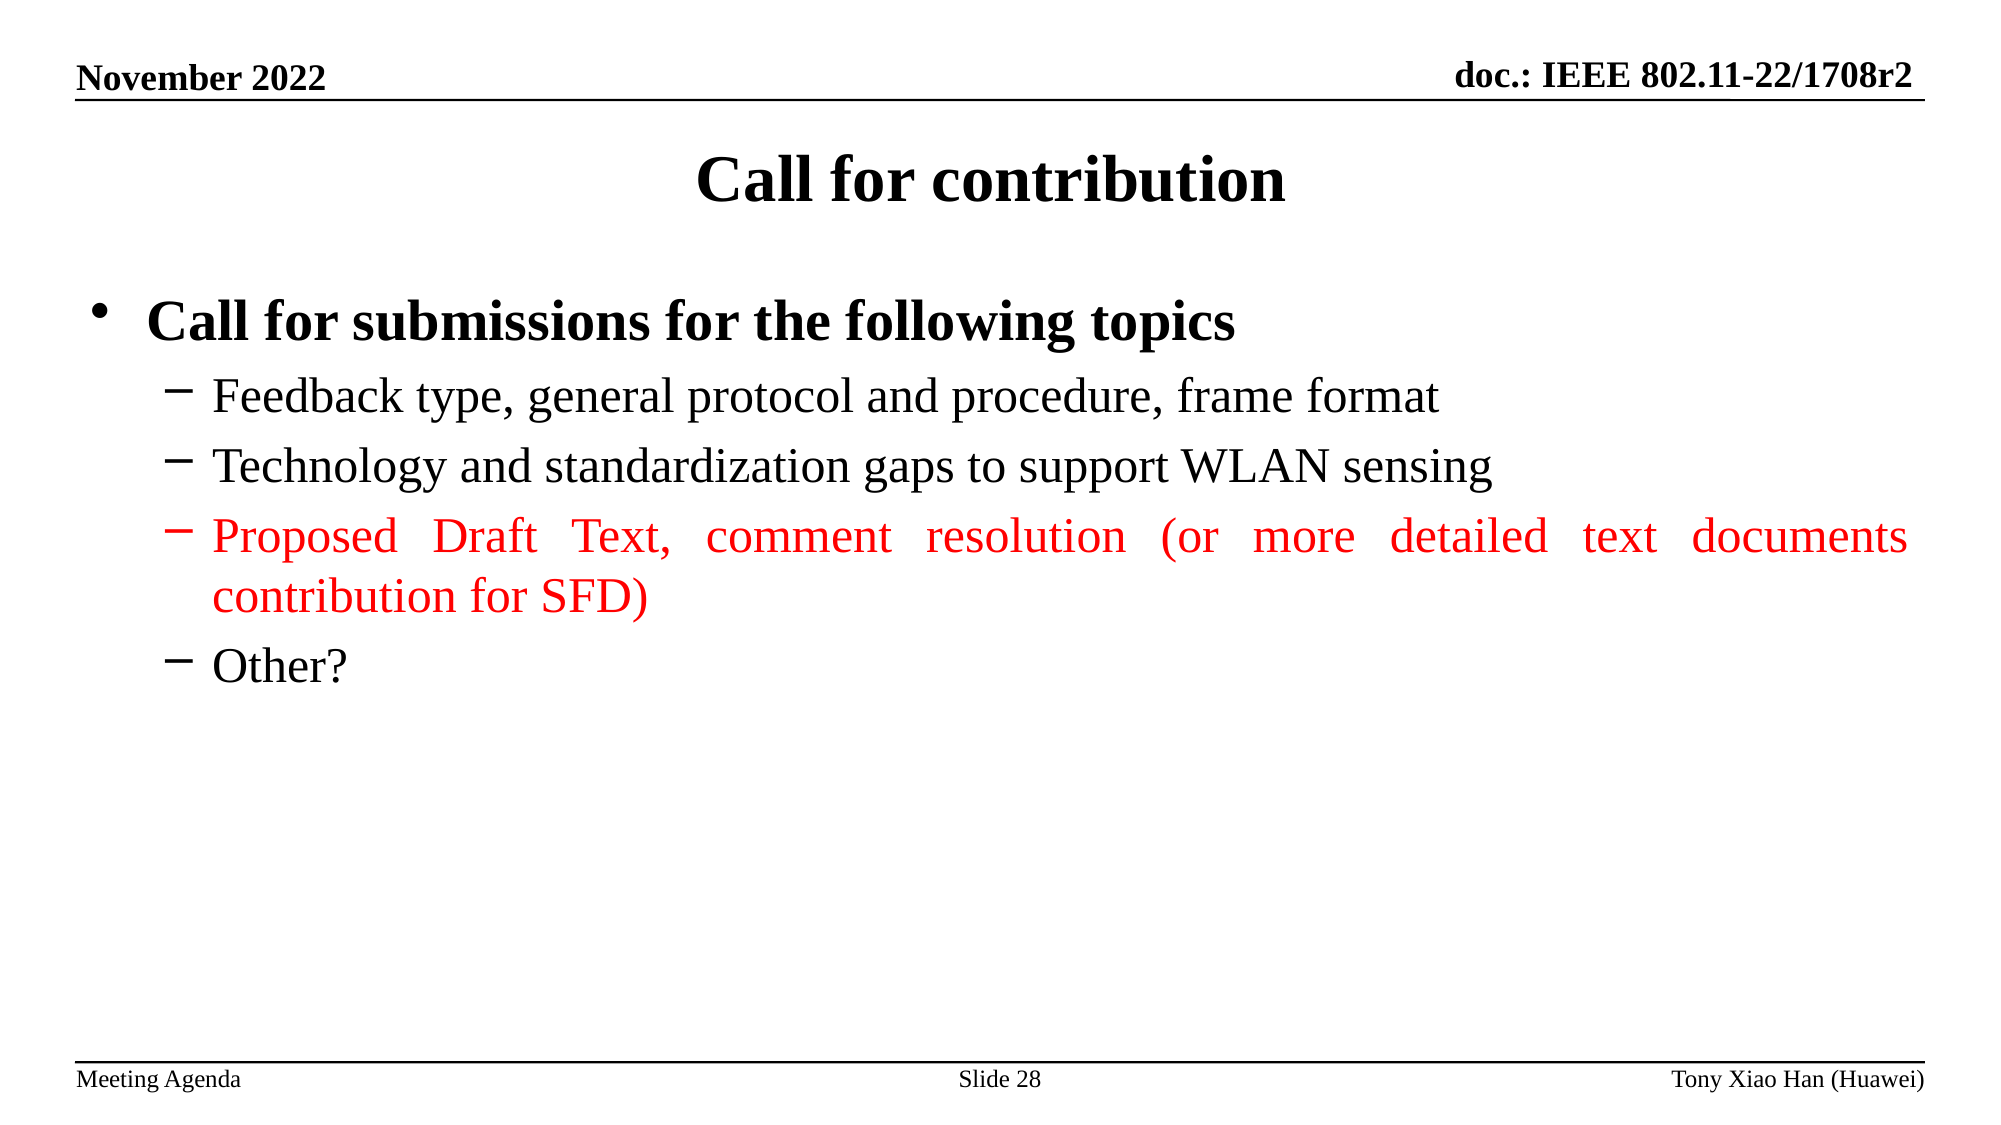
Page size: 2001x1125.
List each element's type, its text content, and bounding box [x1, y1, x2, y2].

text_box Call for submissions for the following topics Feedback type, general protocol and procedure, frame format Technology and standardization gaps to support WLAN sensing Proposed Draft Text, comment resolution (or more detailed text documents contribution for SFD) Other? [75, 275, 1925, 1050]
text_box Call for contribution [362, 87, 1638, 263]
